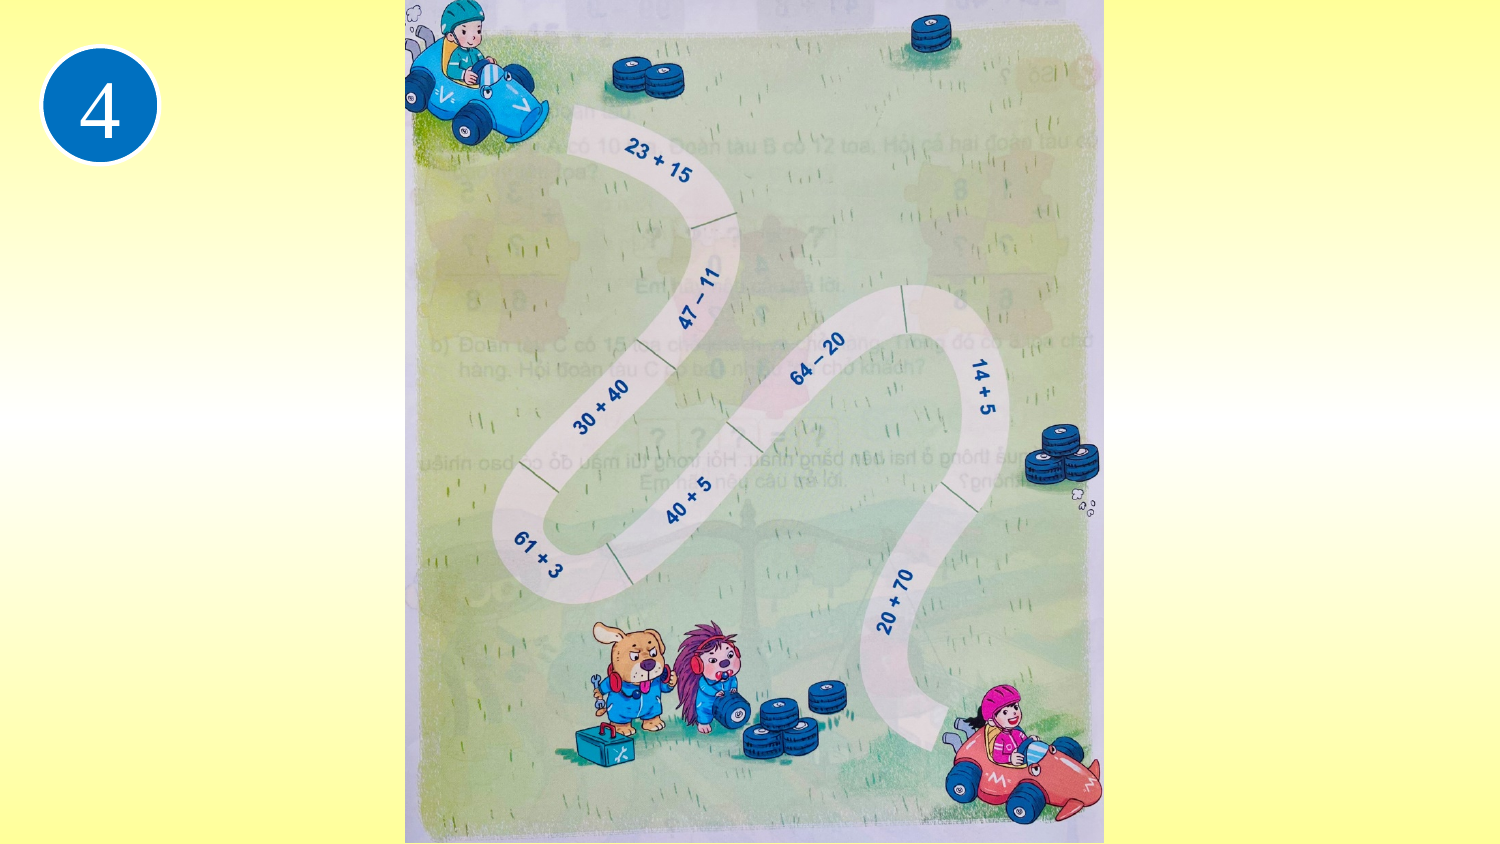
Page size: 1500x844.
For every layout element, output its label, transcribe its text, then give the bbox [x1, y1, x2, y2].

picture [405, 0, 1105, 843]
text_box 4 [39, 44, 162, 167]
